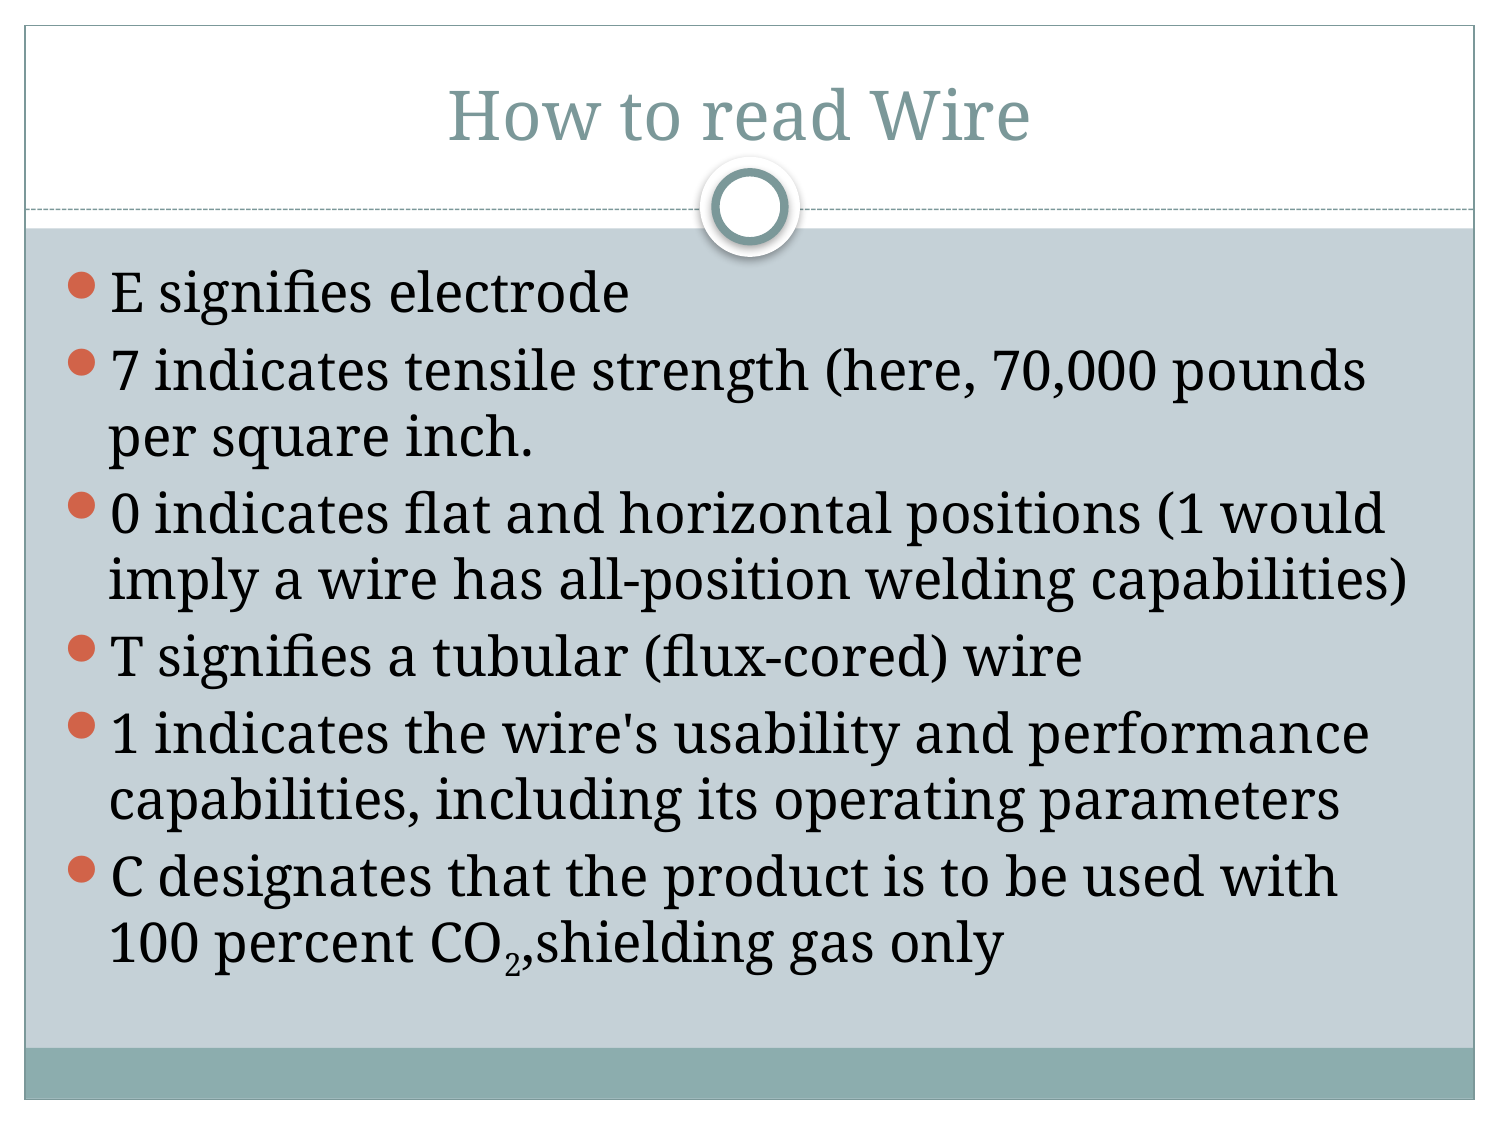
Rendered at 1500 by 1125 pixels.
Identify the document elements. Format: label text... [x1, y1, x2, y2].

title How to read Wire [49, 37, 1450, 162]
list E signifies electrode 7 indicates tensile strength (here, 70,000 pounds per square inch. 0 indicates flat and horizontal positions (1 would imply a wire has all-position welding capabilities) T signifies a tubular (flux-cored) wire 1 indicates the wire's usability and performance capabilities, including its operating parameters C designates that the product is to be used with 100 percent CO2,shielding gas only [49, 250, 1445, 1001]
